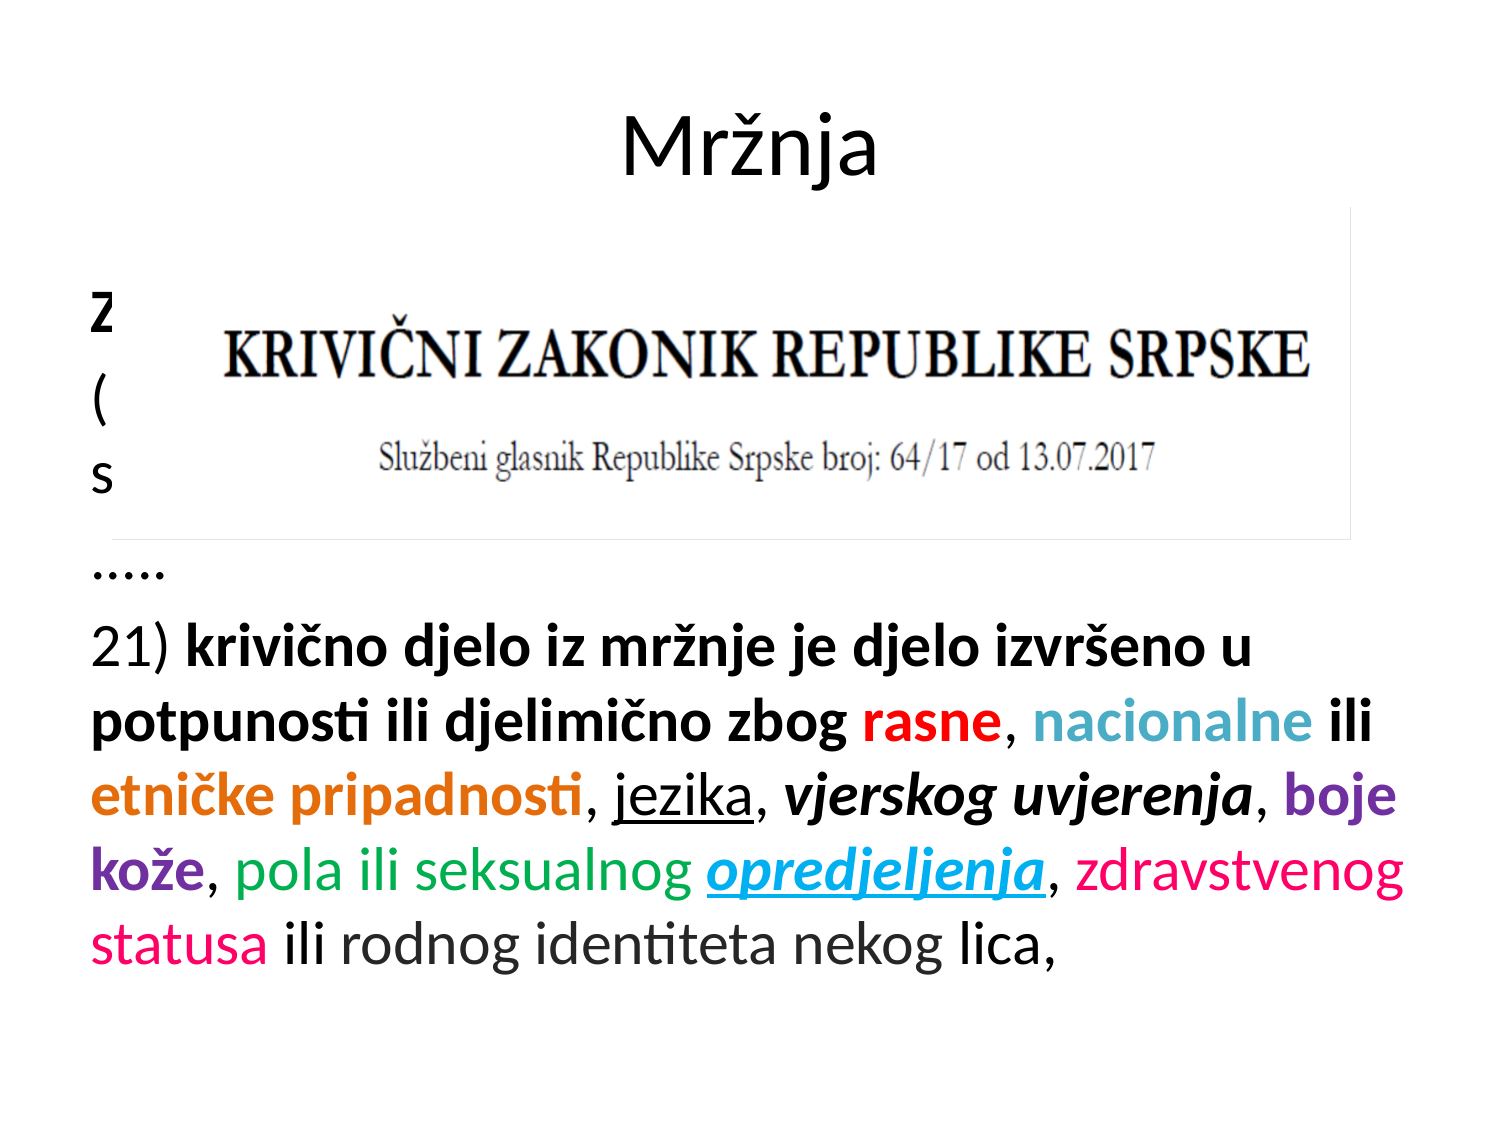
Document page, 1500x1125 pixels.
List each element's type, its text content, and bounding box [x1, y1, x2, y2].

picture [112, 207, 1351, 540]
title Mržnja [75, 45, 1425, 233]
list Značenje izraza - Član 123. (1) Izrazi upotrijebljeni u ovom zakoniku imaju sljedeće značenje: ..... 21) krivično djelo iz mržnje je djelo izvršeno u potpunosti ili djelimično zbog rasne, nacionalne ili etničke pripadnosti, jezika, vjerskog uvjerenja, boje kože, pola ili seksualnog opredjeljenja, zdravstvenog statusa ili rodnog identiteta nekog lica, [75, 262, 1425, 1005]
